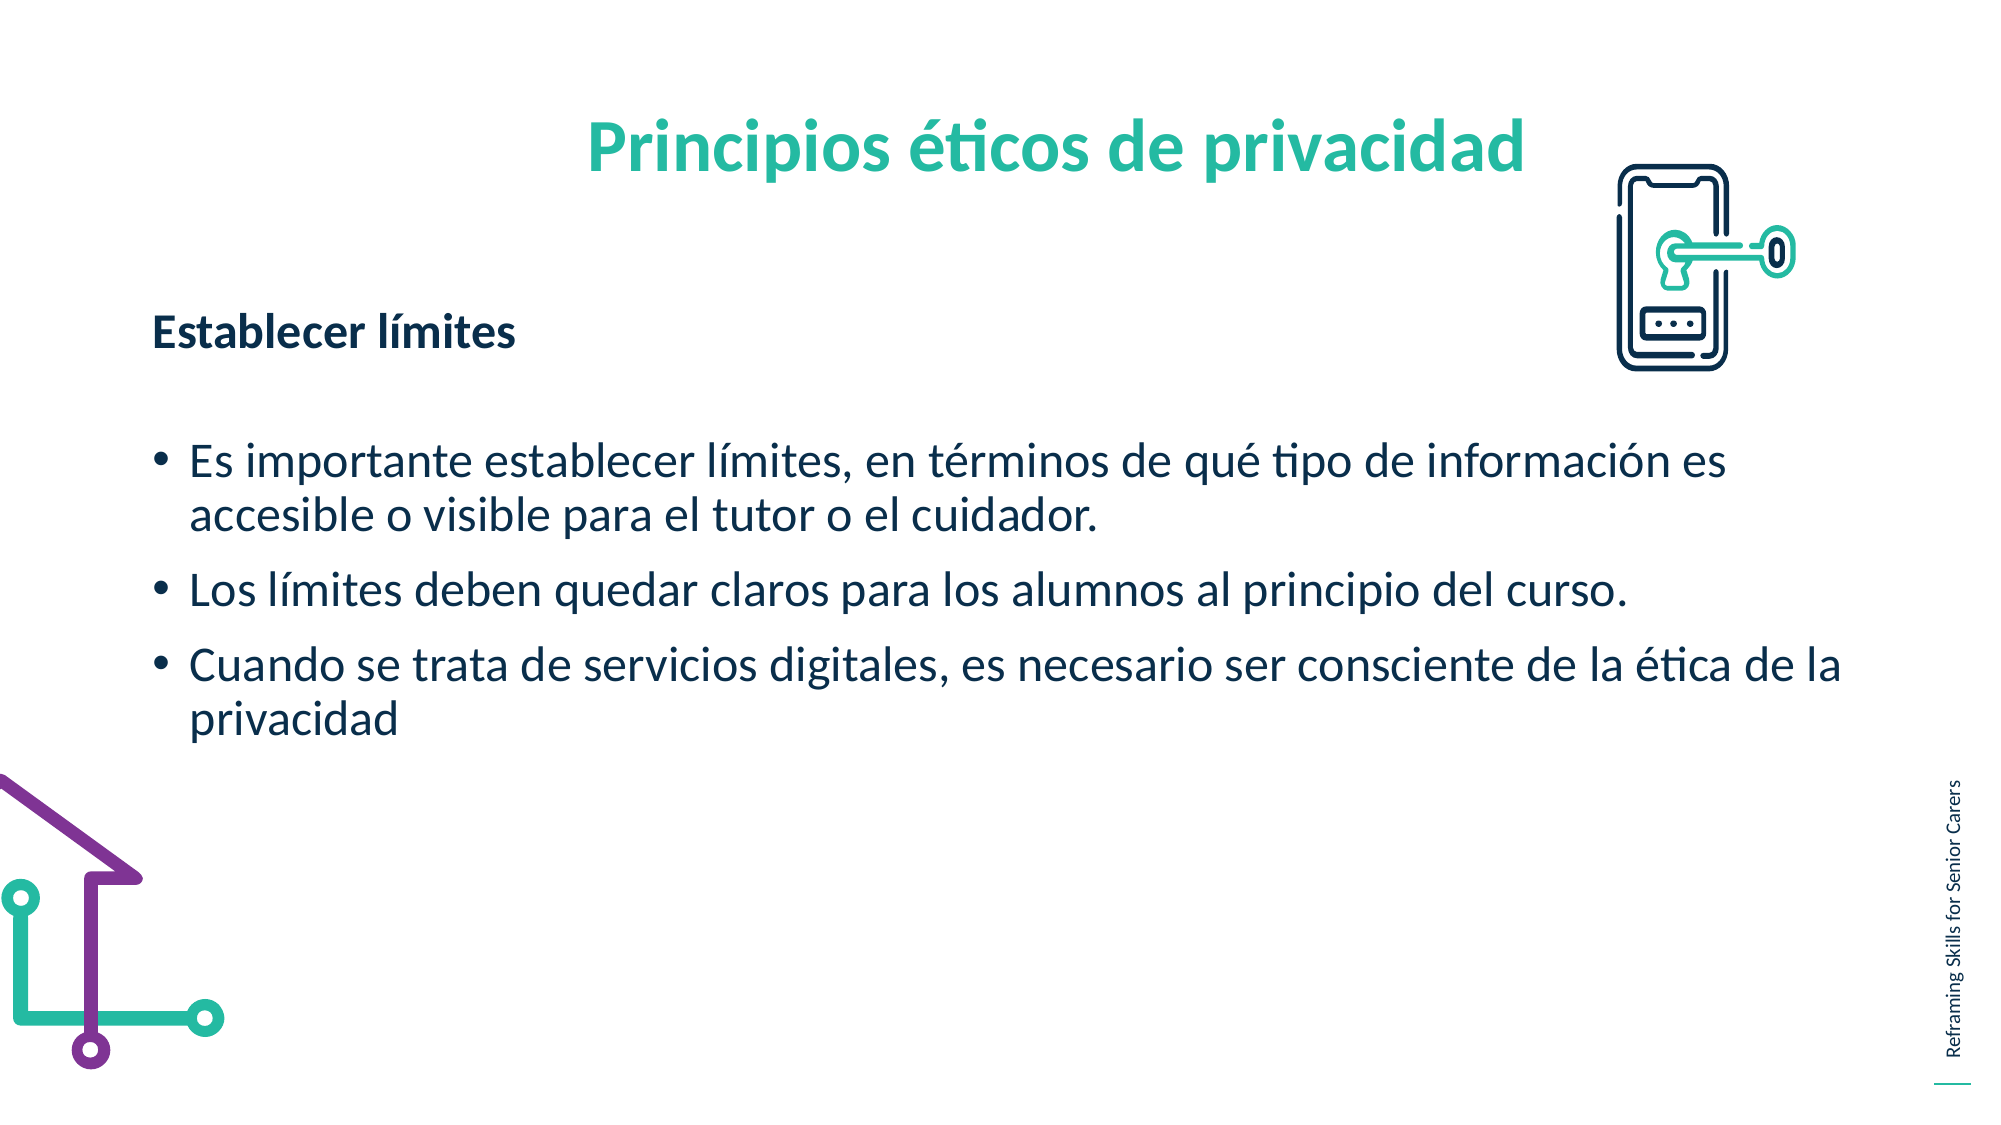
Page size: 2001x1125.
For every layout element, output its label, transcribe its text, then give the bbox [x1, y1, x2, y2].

list Principios éticos de privacidad [246, 99, 1869, 267]
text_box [1616, 163, 1796, 372]
text_box Establecer límites Es importante establecer límites, en términos de qué tipo de información es accesible o visible para el tutor o el cuidador. Los límites deben quedar claros para los alumnos al principio del curso. Cuando se trata de servicios digitales, es necesario ser consciente de la ética de la privacidad [137, 298, 1869, 1012]
